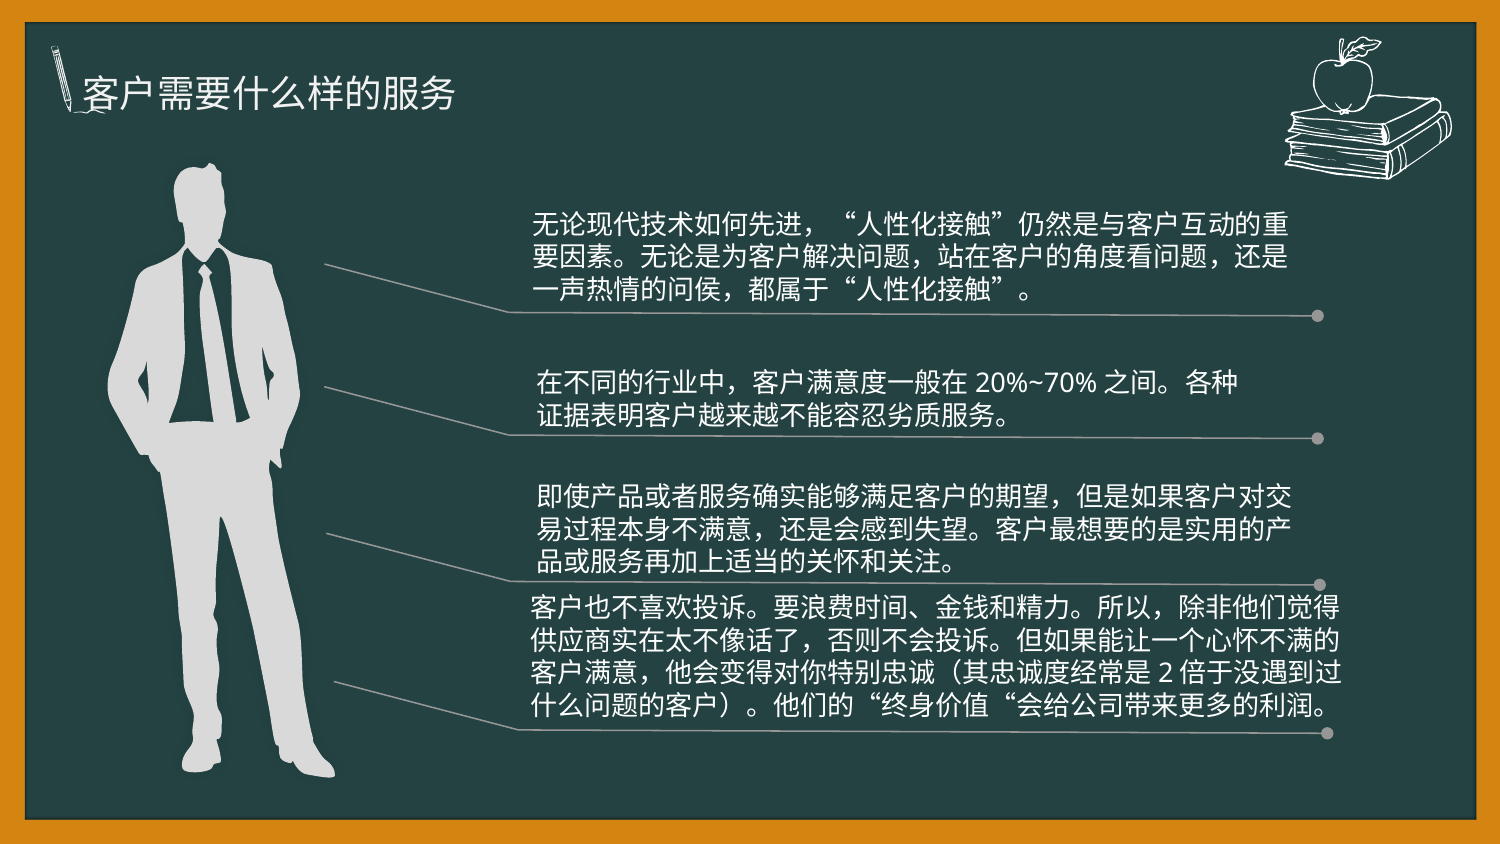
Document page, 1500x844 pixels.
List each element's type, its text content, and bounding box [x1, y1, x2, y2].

text_box 即使产品或者服务确实能够满足客户的期望，但是如果客户对交易过程本身不满意，还是会感到失望。客户最想要的是实用的产品或服务再加上适当的关怀和关注。 [521, 472, 1314, 533]
text_box 在不同的行业中，客户满意度一般在20%~70%之间。各种证据表明客户越来越不能容忍劣质服务。 [521, 358, 1267, 386]
text_box 无论现代技术如何先进，“人性化接触”仍然是与客户互动的重要因素。无论是为客户解决问题，站在客户的角度看问题，还是一声热情的问侯，都属于“人性化接触”。 [518, 199, 1321, 310]
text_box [324, 386, 1318, 439]
text_box 客户也不喜欢投诉。要浪费时间、金钱和精力。所以，除非他们觉得供应商实在太不像话了，否则不会投诉。但如果能让一个心怀不满的客户满意，他会变得对你特别忠诚（其忠诚度经常是2倍于没遇到过什么问题的客户）。他们的“终身价值“会给公司带来更多的利润。 [515, 583, 1369, 728]
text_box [333, 681, 1328, 734]
picture [0, 0, 1500, 844]
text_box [324, 263, 1318, 316]
text_box 客户需要什么样的服务 [67, 62, 659, 123]
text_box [326, 533, 1320, 585]
text_box [107, 162, 335, 778]
